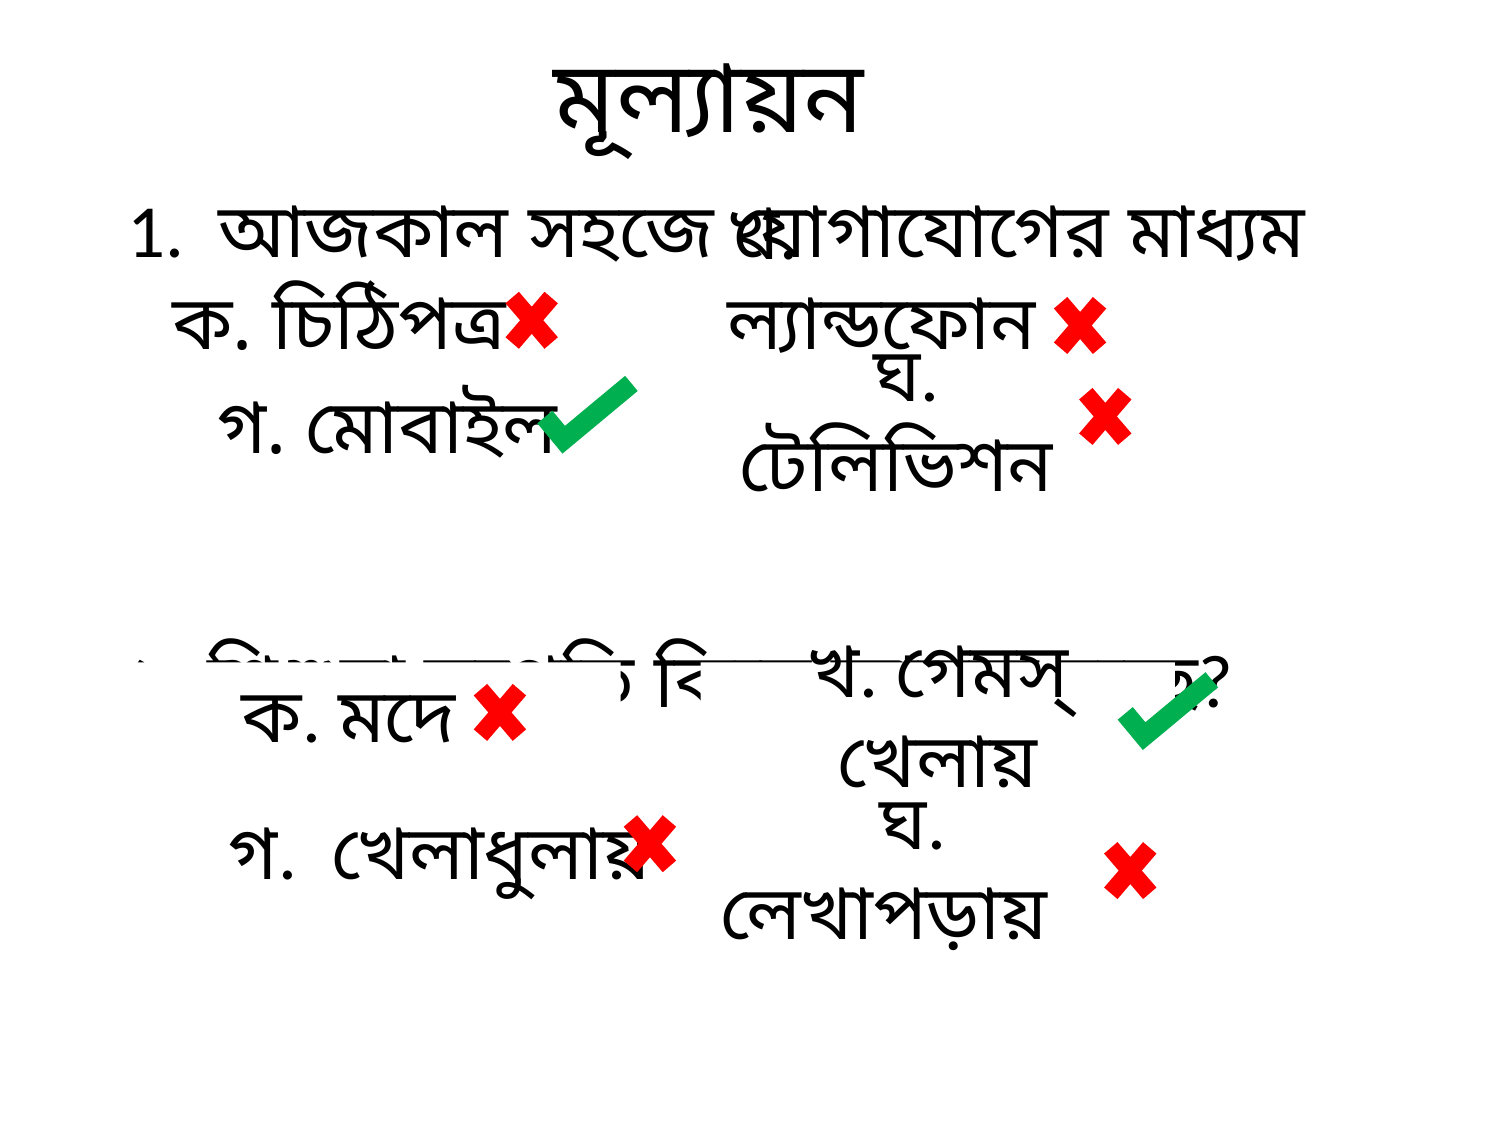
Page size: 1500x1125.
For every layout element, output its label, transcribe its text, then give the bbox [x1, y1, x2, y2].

text_box ক. মদে [75, 660, 623, 764]
text_box 1. আজকাল সহজে যোগাযোগের মাধ্যম কোনটি? ২. শিশুরা সম্প্রতি কিসে আসক্ত হচ্ছে? [112, 174, 1463, 1090]
text_box [1115, 670, 1221, 753]
text_box ক. চিঠিপত্র [109, 267, 588, 371]
text_box ঘ. টেলিভিশন [717, 355, 1095, 478]
text_box ঘ. লেখাপড়ায় [673, 812, 1114, 916]
text_box মূল্যায়ন [539, 24, 905, 160]
text_box [1102, 839, 1159, 902]
text_box [535, 373, 640, 456]
text_box খ. ল্যান্ডফোন [635, 267, 1071, 371]
text_box খ. গেমস্‌ খেলায় [699, 660, 1177, 764]
text_box [1077, 385, 1134, 448]
text_box গ. খেলাধুলায় [190, 798, 689, 902]
text_box [471, 681, 529, 743]
text_box [503, 289, 560, 351]
text_box [621, 813, 679, 875]
text_box [1051, 294, 1109, 357]
text_box গ. মোবাইল [198, 372, 577, 476]
